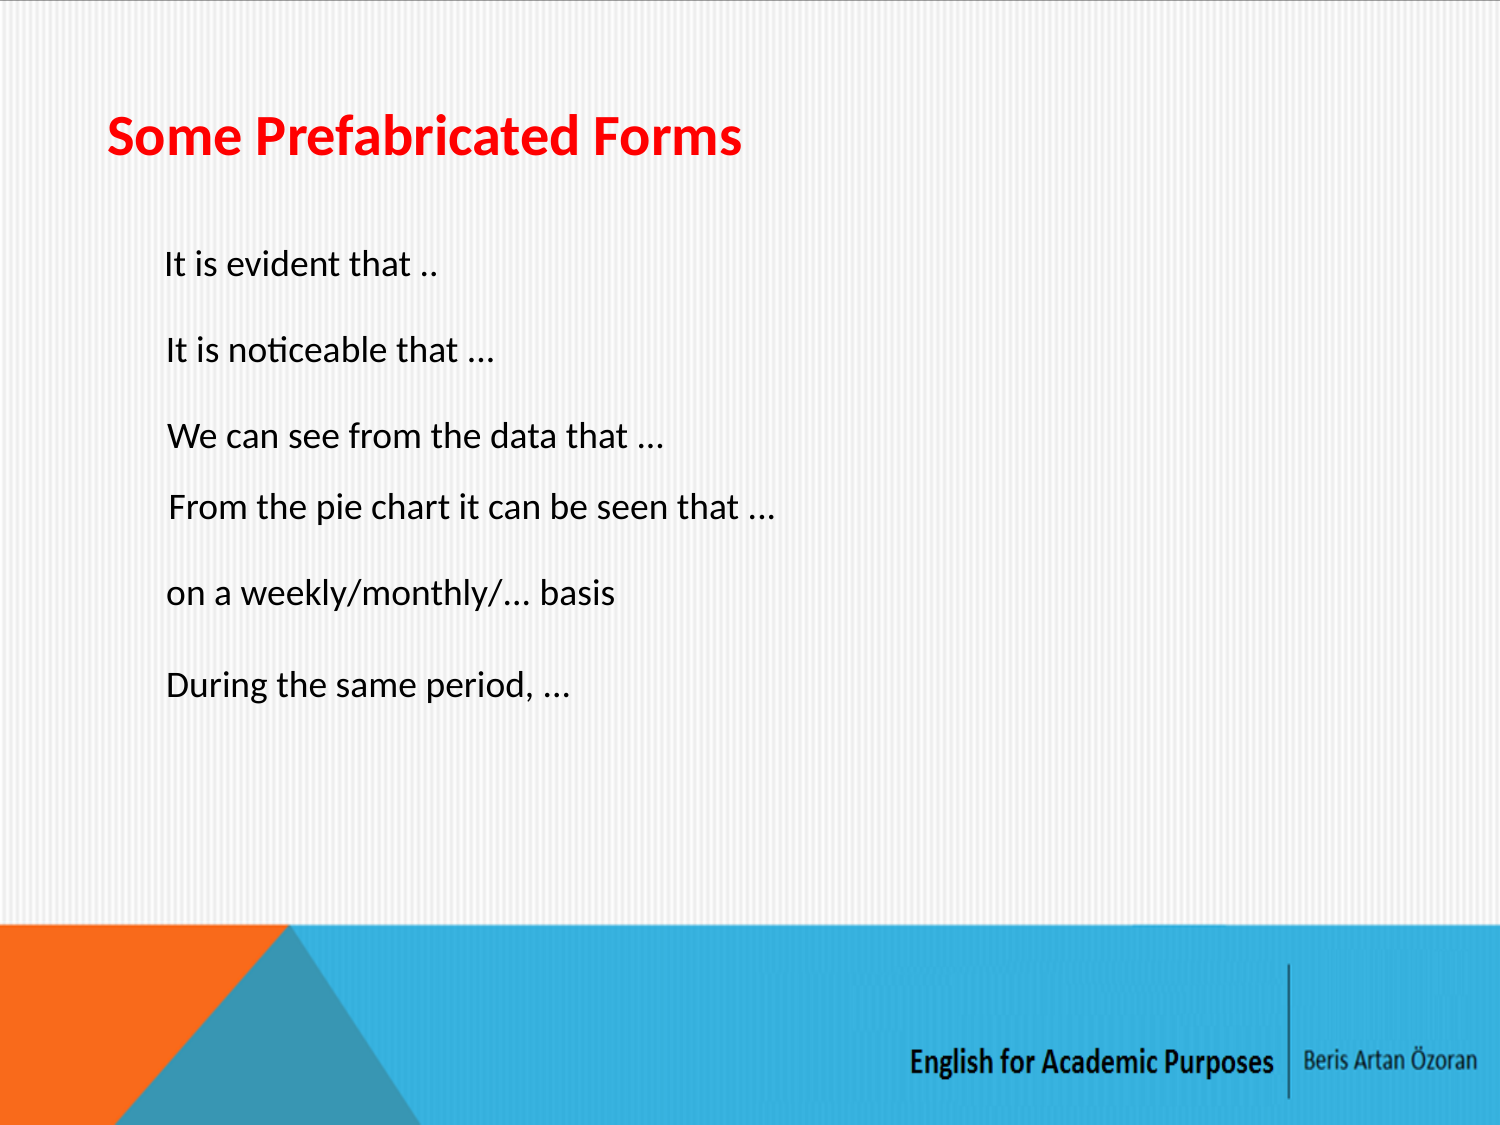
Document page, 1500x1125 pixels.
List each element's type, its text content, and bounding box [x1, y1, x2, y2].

text_box During the same period, ... [151, 652, 587, 713]
picture [0, 0, 1500, 1125]
text_box It is evident that .. [149, 231, 454, 292]
text_box on a weekly/monthly/... basis [151, 560, 631, 621]
text_box We can see from the data that ... [152, 404, 681, 464]
text_box It is noticeable that ... [151, 317, 511, 378]
text_box Some Prefabricated Forms [92, 90, 758, 175]
text_box From the pie chart it can be seen that ... [153, 474, 792, 535]
